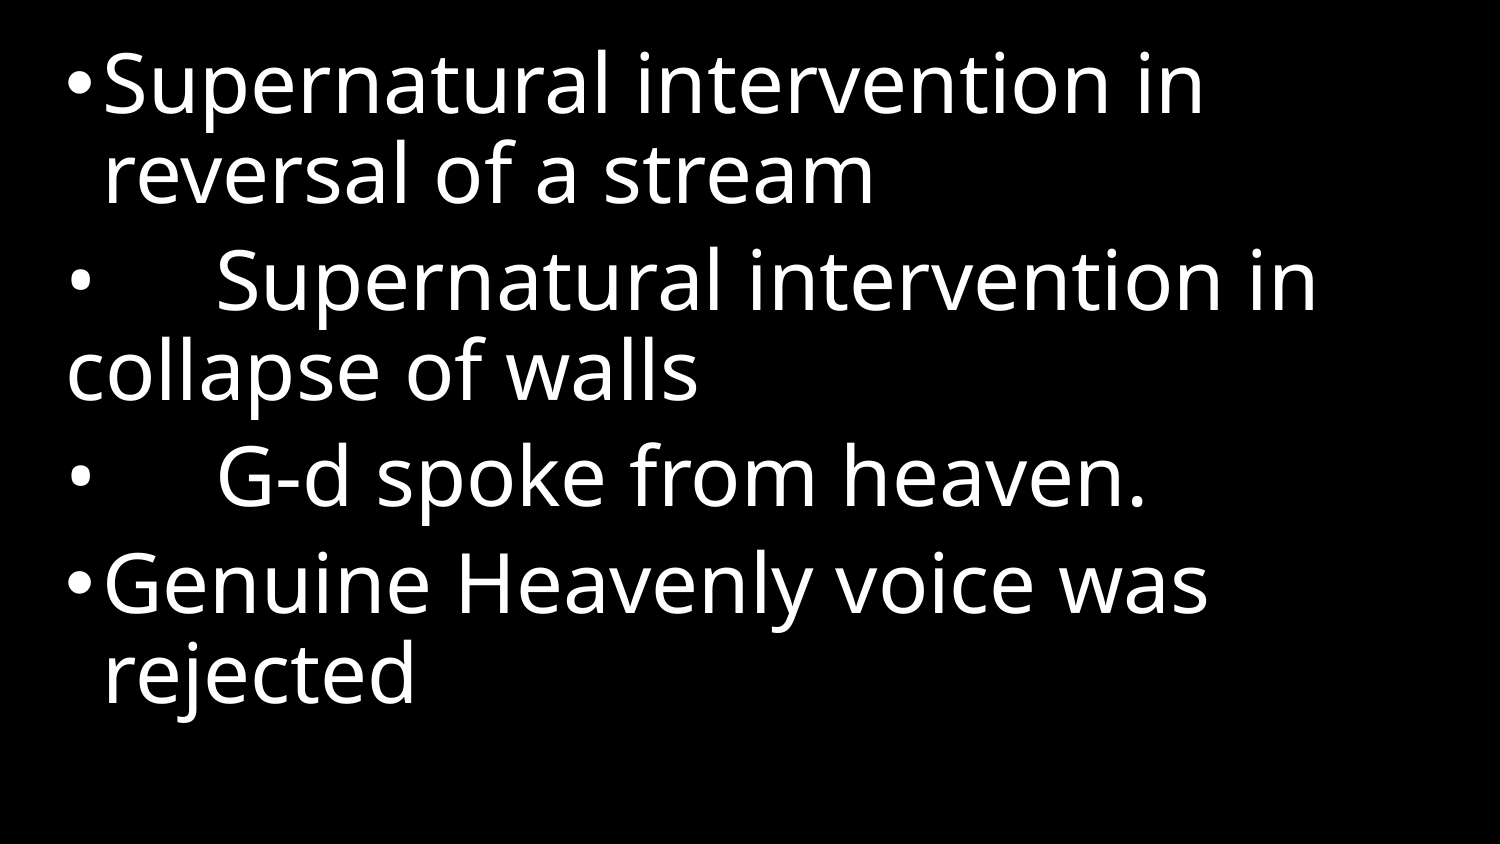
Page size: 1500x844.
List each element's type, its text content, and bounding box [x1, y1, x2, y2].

subtitle Supernatural intervention in reversal of a stream • Supernatural intervention in collapse of walls • G-d spoke from heaven. Genuine Heavenly voice was rejected [50, 34, 1450, 797]
